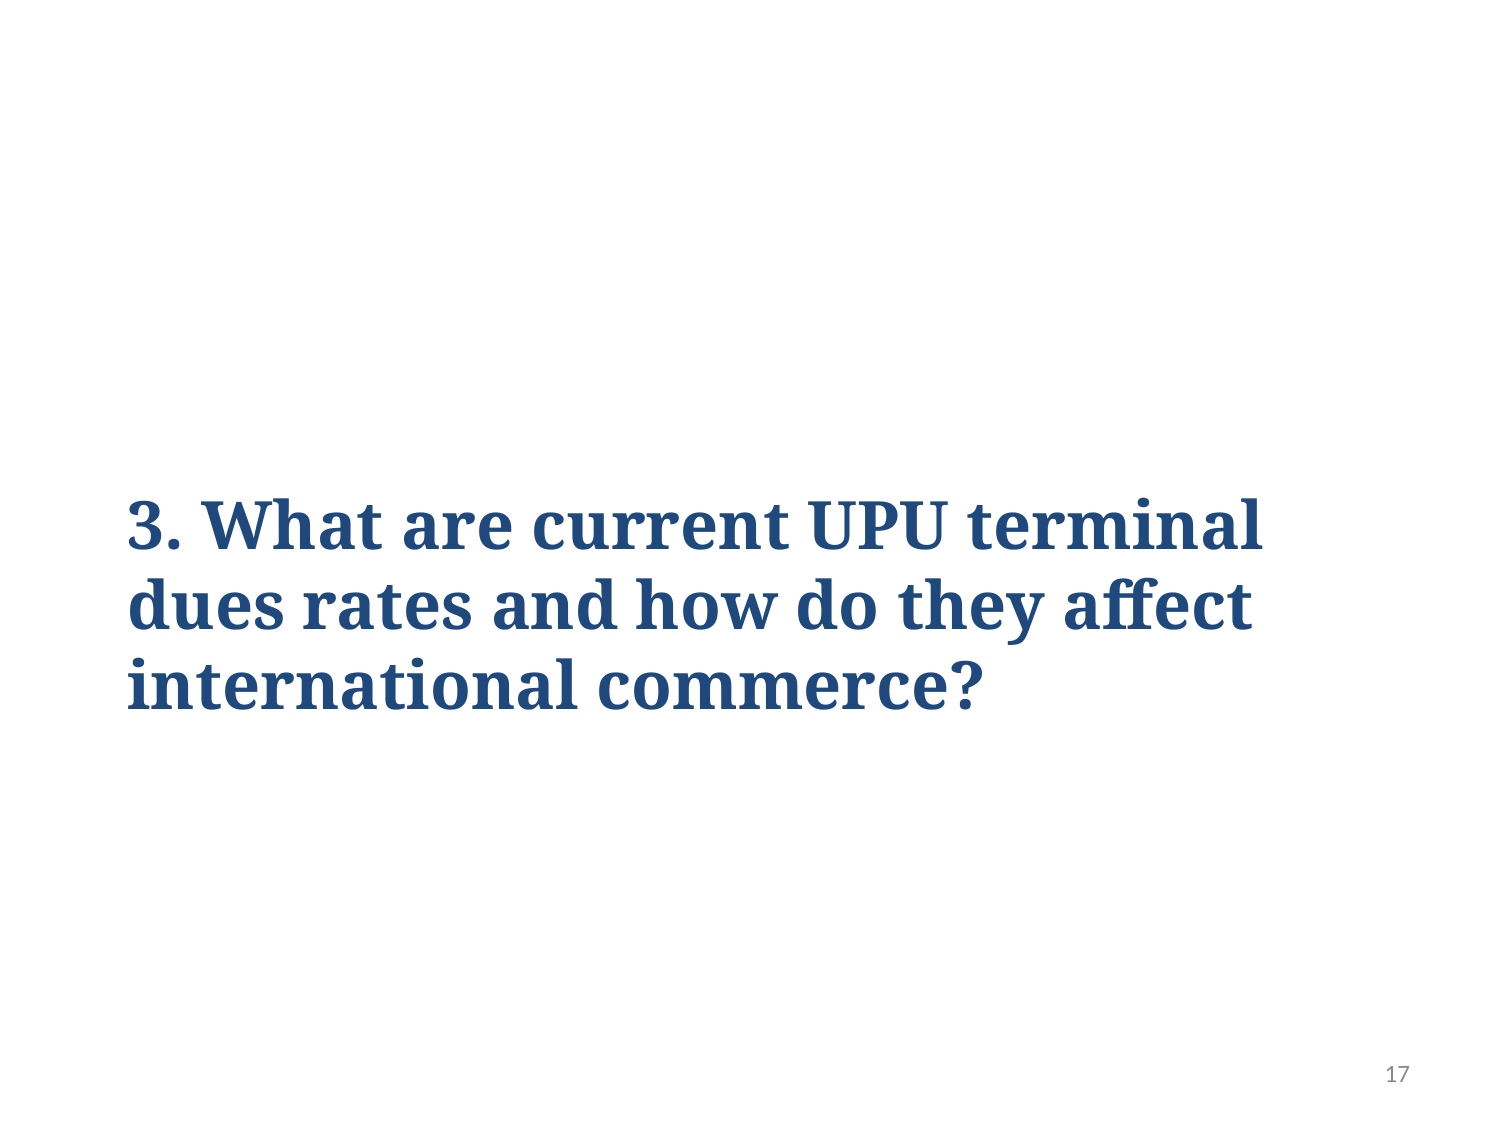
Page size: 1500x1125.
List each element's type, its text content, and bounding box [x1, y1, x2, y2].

title 3. What are current UPU terminal dues rates and how do they affect international commerce? [112, 474, 1413, 738]
slide_number 17 [1074, 1042, 1425, 1103]
